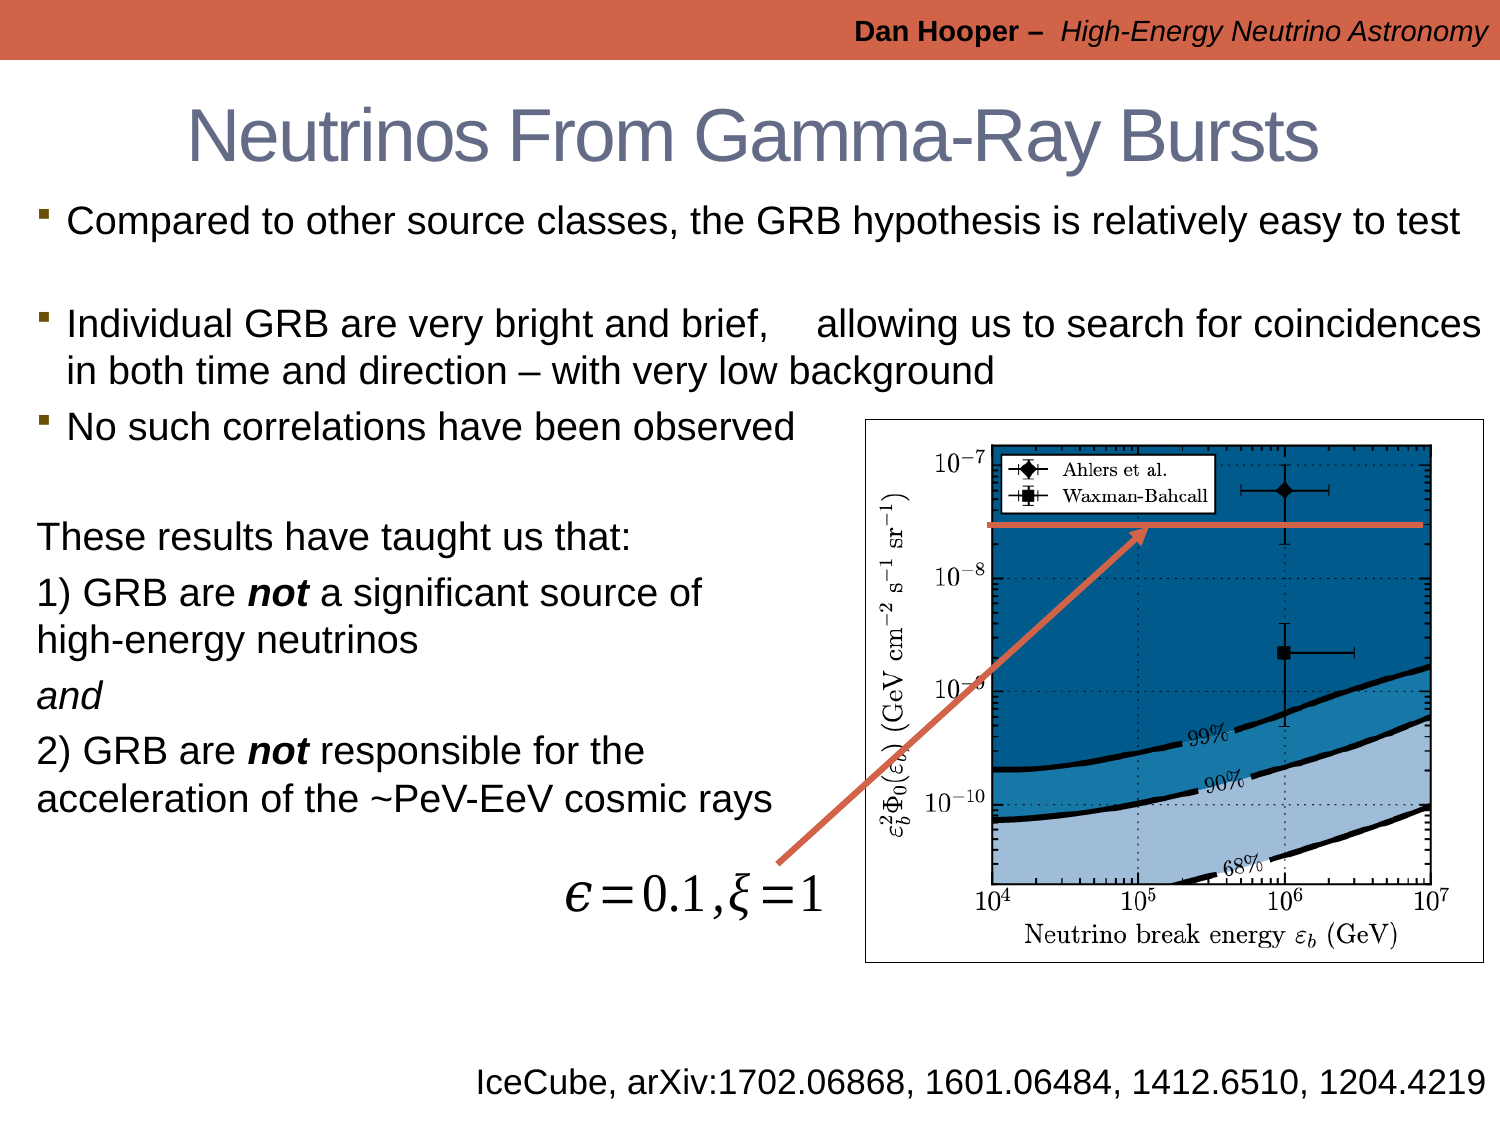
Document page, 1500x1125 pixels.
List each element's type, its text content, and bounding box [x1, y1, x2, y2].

text_box Dan Hooper – High-Energy Neutrino Astronomy [699, 4, 1500, 55]
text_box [777, 526, 1150, 865]
picture [865, 418, 1484, 963]
text_box IceCube, arXiv:1702.06868, 1601.06484, 1412.6510, 1204.4219 [460, 1051, 1500, 1109]
title Neutrinos From Gamma-Ray Bursts [50, 49, 1457, 129]
text_box Compared to other source classes, the GRB hypothesis is relatively easy to test Individual GRB are very bright and brief, allowing us to search for coincidences in both time and direction – with very low background No such correlations have been observed These results have taught us that: 1) GRB are not a significant source of high-energy neutrinos and 2) GRB are not responsible for the for the acceleration of the ~PeV-EeV cosmic rays [21, 129, 1500, 1114]
